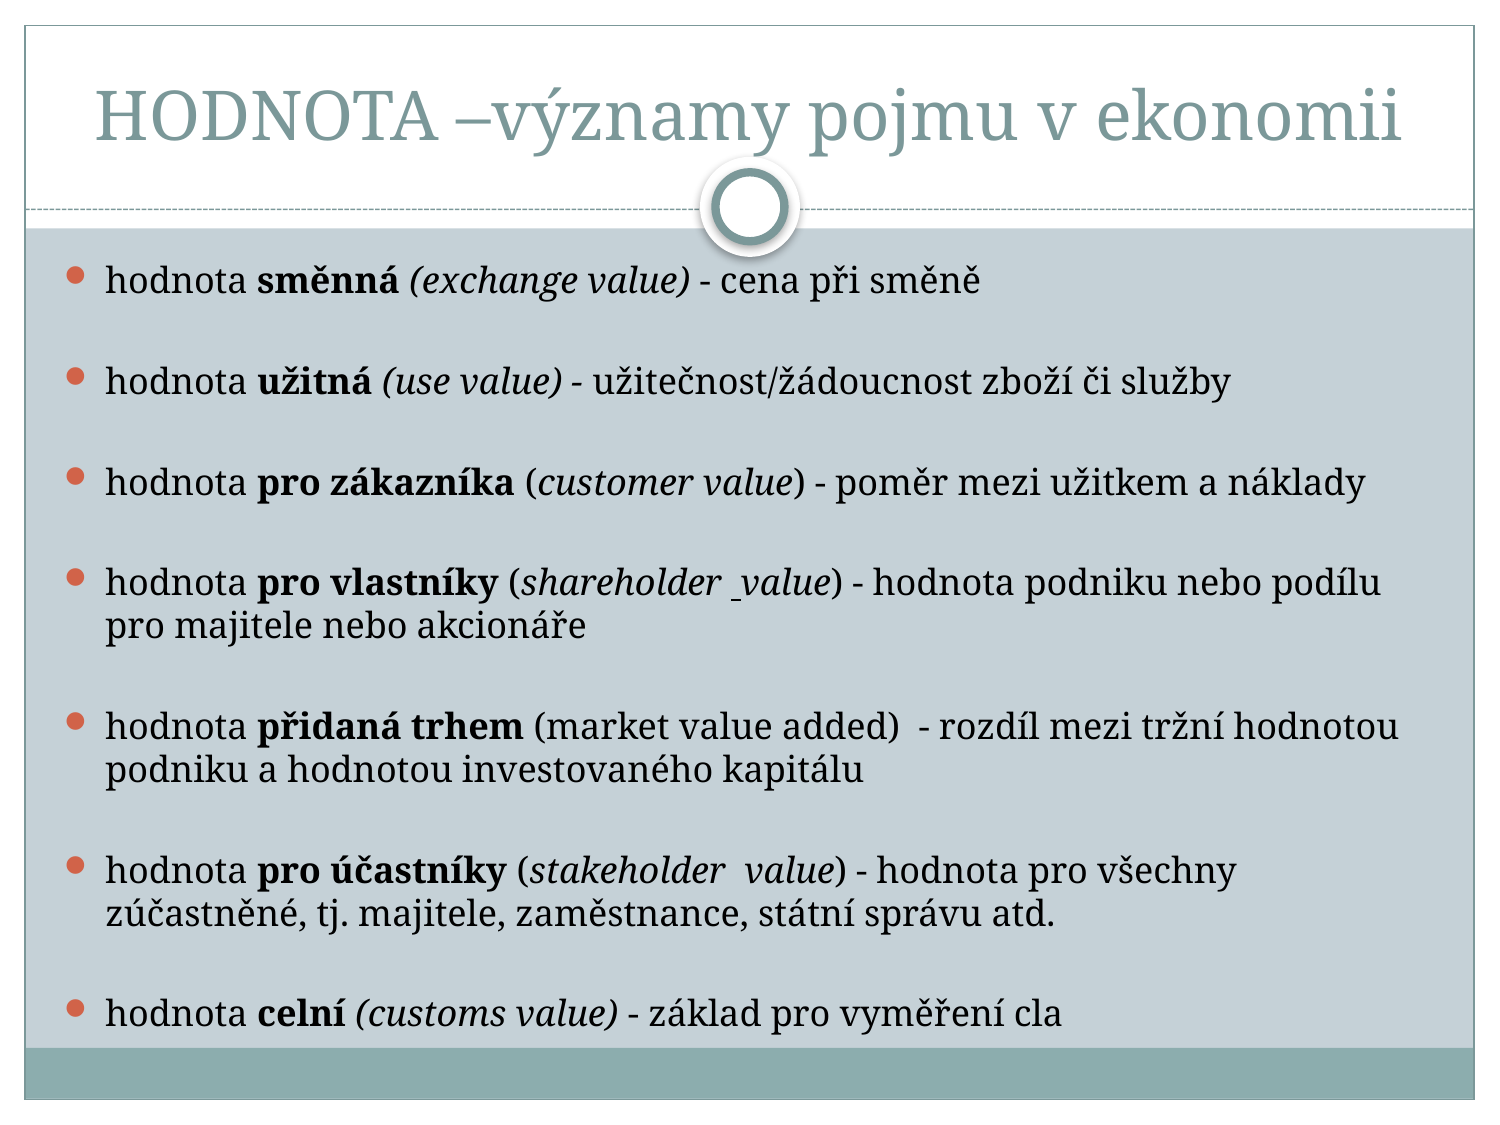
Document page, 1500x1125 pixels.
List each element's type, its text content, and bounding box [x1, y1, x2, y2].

title HODNOTA –významy pojmu v ekonomii [49, 37, 1450, 162]
list hodnota směnná (exchange value) - cena při směně hodnota užitná (use value) - užitečnost/žádoucnost zboží či služby hodnota pro zákazníka (customer value) - poměr mezi užitkem a náklady hodnota pro vlastníky (shareholder value) - hodnota podniku nebo podílu pro majitele nebo akcionáře hodnota přidaná trhem (market value added) - rozdíl mezi tržní hodnotou podniku a hodnotou investovaného kapitálu hodnota pro účastníky (stakeholder value) - hodnota pro všechny zúčastněné, tj. majitele, zaměstnance, státní správu atd. hodnota celní (customs value) - základ pro vyměření cla [49, 250, 1445, 1047]
